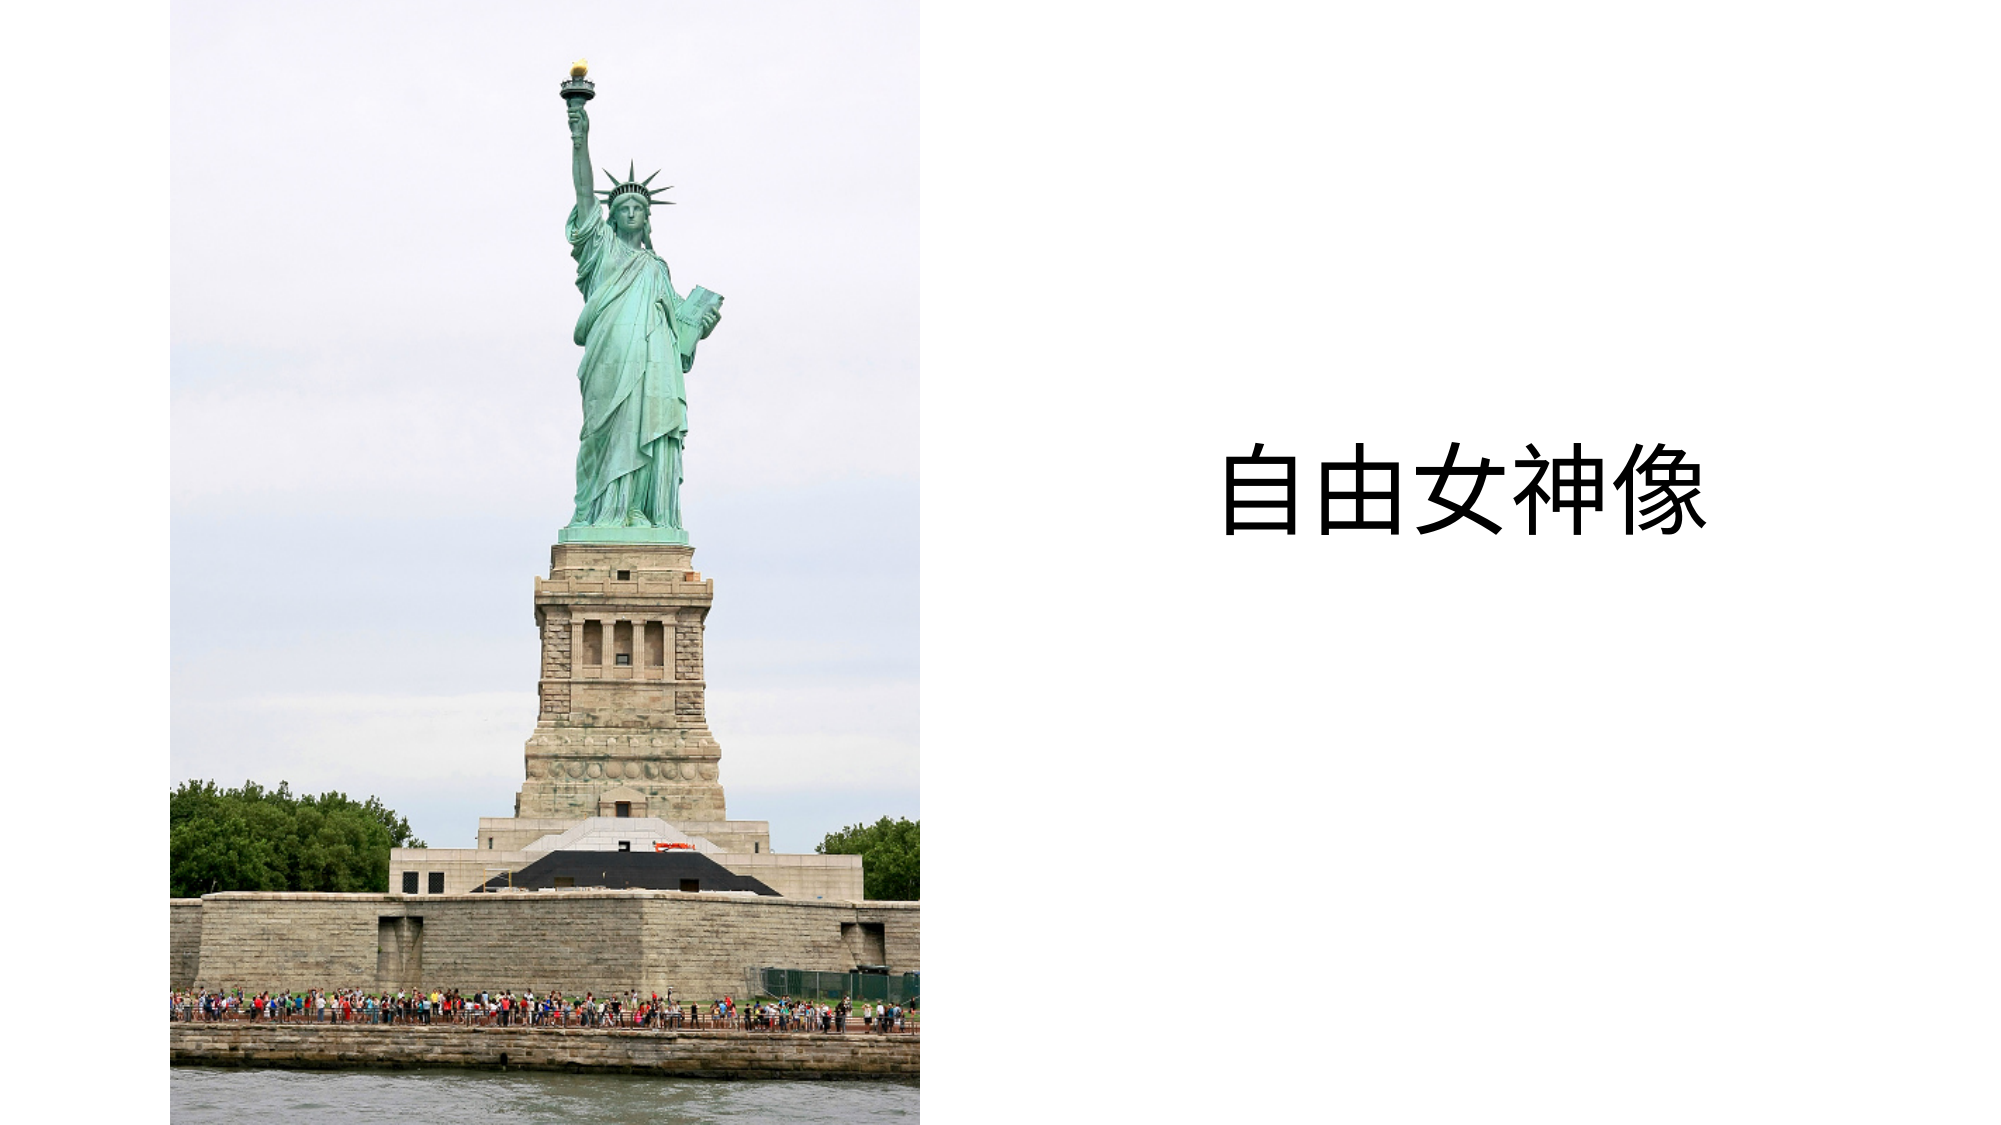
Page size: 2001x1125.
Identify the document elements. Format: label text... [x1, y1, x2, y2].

text_box 自由女神像 [1195, 420, 1726, 555]
picture [170, 0, 920, 1125]
